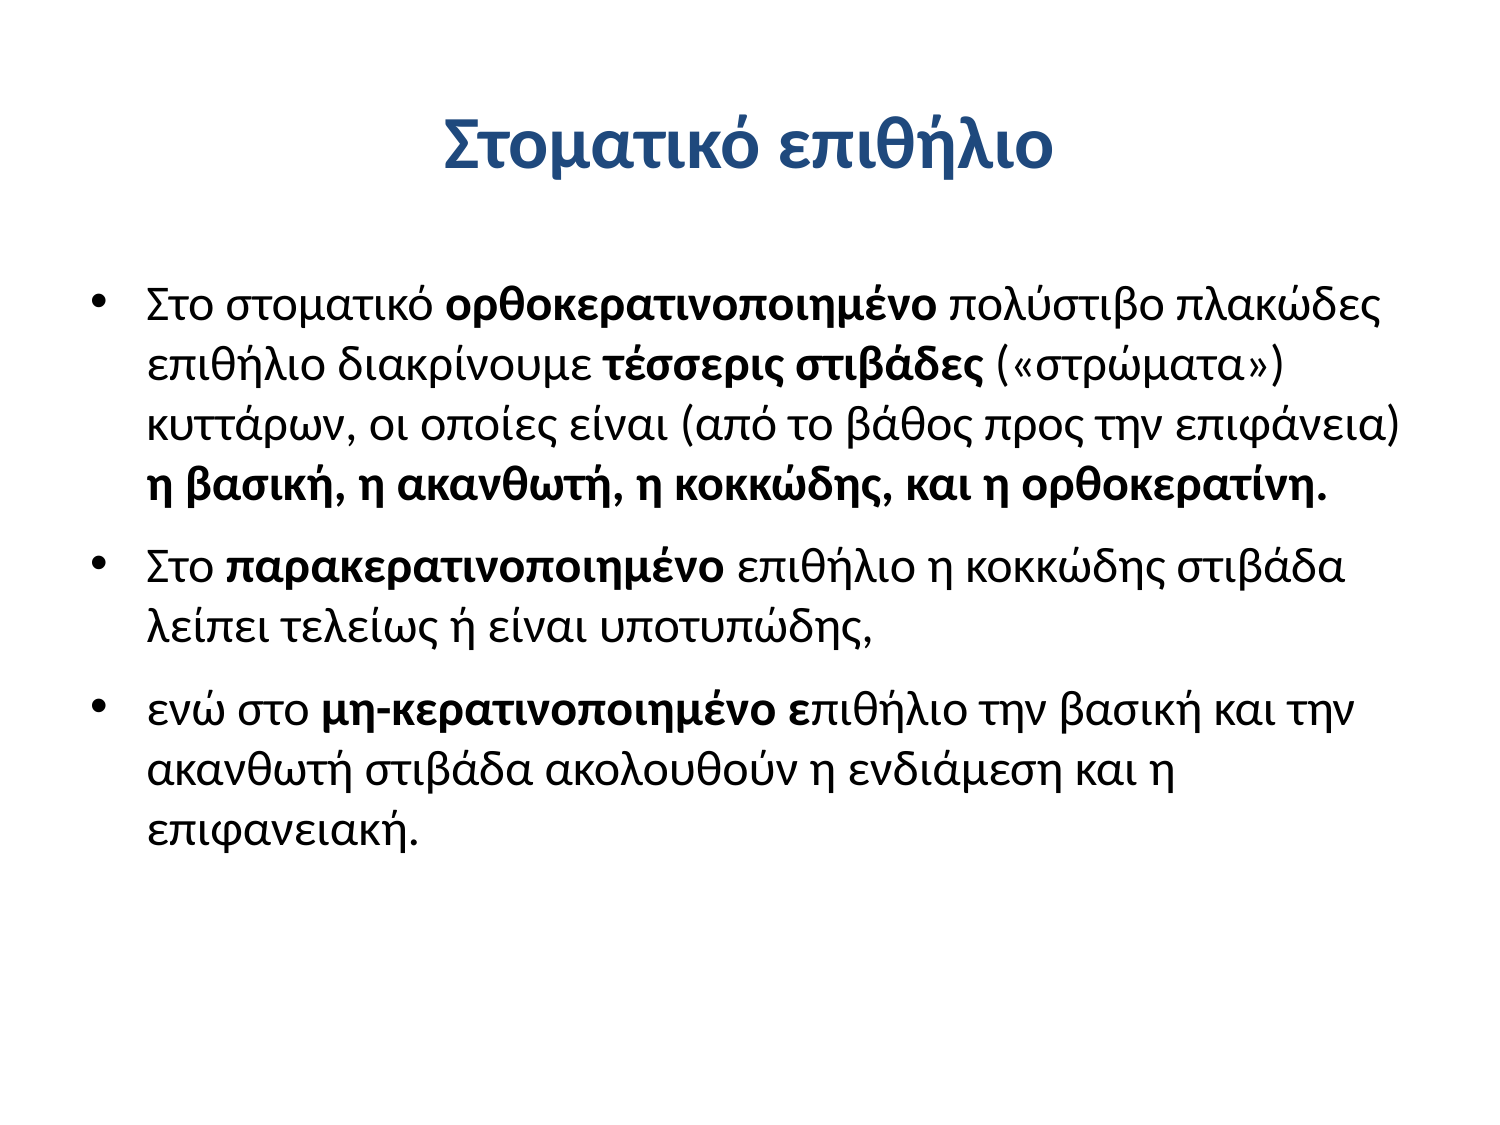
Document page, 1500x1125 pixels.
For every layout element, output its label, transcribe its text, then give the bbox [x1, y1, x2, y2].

title Στοματικό επιθήλιο [75, 45, 1425, 233]
list Στο στοματικό ορθοκερατινοποιημένο πολύστιβο πλακώδες επιθήλιο διακρίνουμε τέσσερις στιβάδες («στρώματα») κυττάρων, οι οποίες είναι (από το βάθος προς την επιφάνεια) η βασική, η ακανθωτή, η κοκκώδης, και η ορθοκερατίνη. Στο παρακερατινοποιημένο επιθήλιο η κοκκώδης στιβάδα λείπει τελείως ή είναι υποτυπώδης, ενώ στο μη-κερατινοποιημένο επιθήλιο την βασική και την ακανθωτή στιβάδα ακολουθούν η ενδιάμεση και η επιφανειακή. [75, 262, 1425, 1005]
